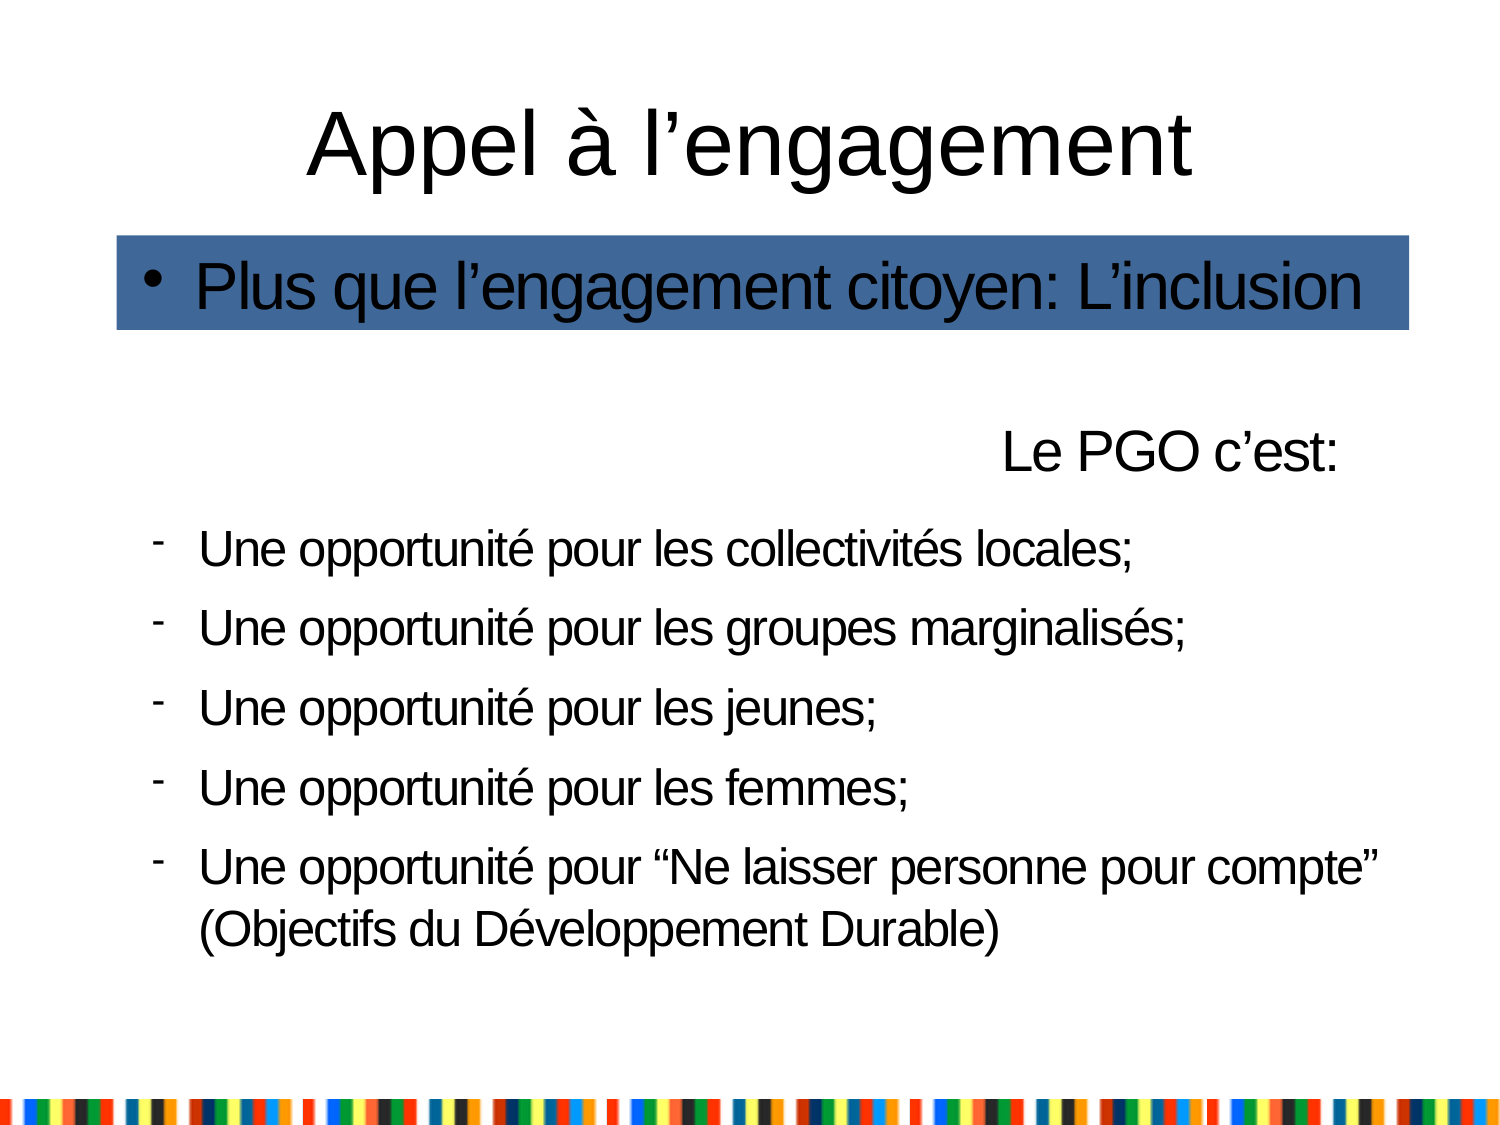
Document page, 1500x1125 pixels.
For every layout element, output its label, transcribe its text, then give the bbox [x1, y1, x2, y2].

picture [0, 1099, 127, 1125]
picture [1460, 1099, 1500, 1125]
text_box Plus que l’engagement citoyen: L’inclusion [116, 235, 1410, 330]
text_box Appel à l’engagement [74, 83, 1425, 194]
text_box Une opportunité pour les collectivités locales; Une opportunité pour les groupes marginalisés; Une opportunité pour les jeunes; Une opportunité pour les femmes; Une opportunité pour “Ne laisser personne pour compte” (Objectifs du Développement Durable) [74, 515, 1425, 957]
picture [745, 1099, 851, 1125]
picture [556, 1099, 734, 1125]
picture [138, 1099, 244, 1125]
picture [441, 1099, 547, 1125]
picture [252, 1099, 430, 1125]
picture [1163, 1099, 1334, 1125]
picture [1048, 1099, 1154, 1125]
picture [1345, 1099, 1451, 1125]
text_box Le PGO c’est: [1001, 412, 1394, 491]
picture [859, 1099, 1037, 1125]
